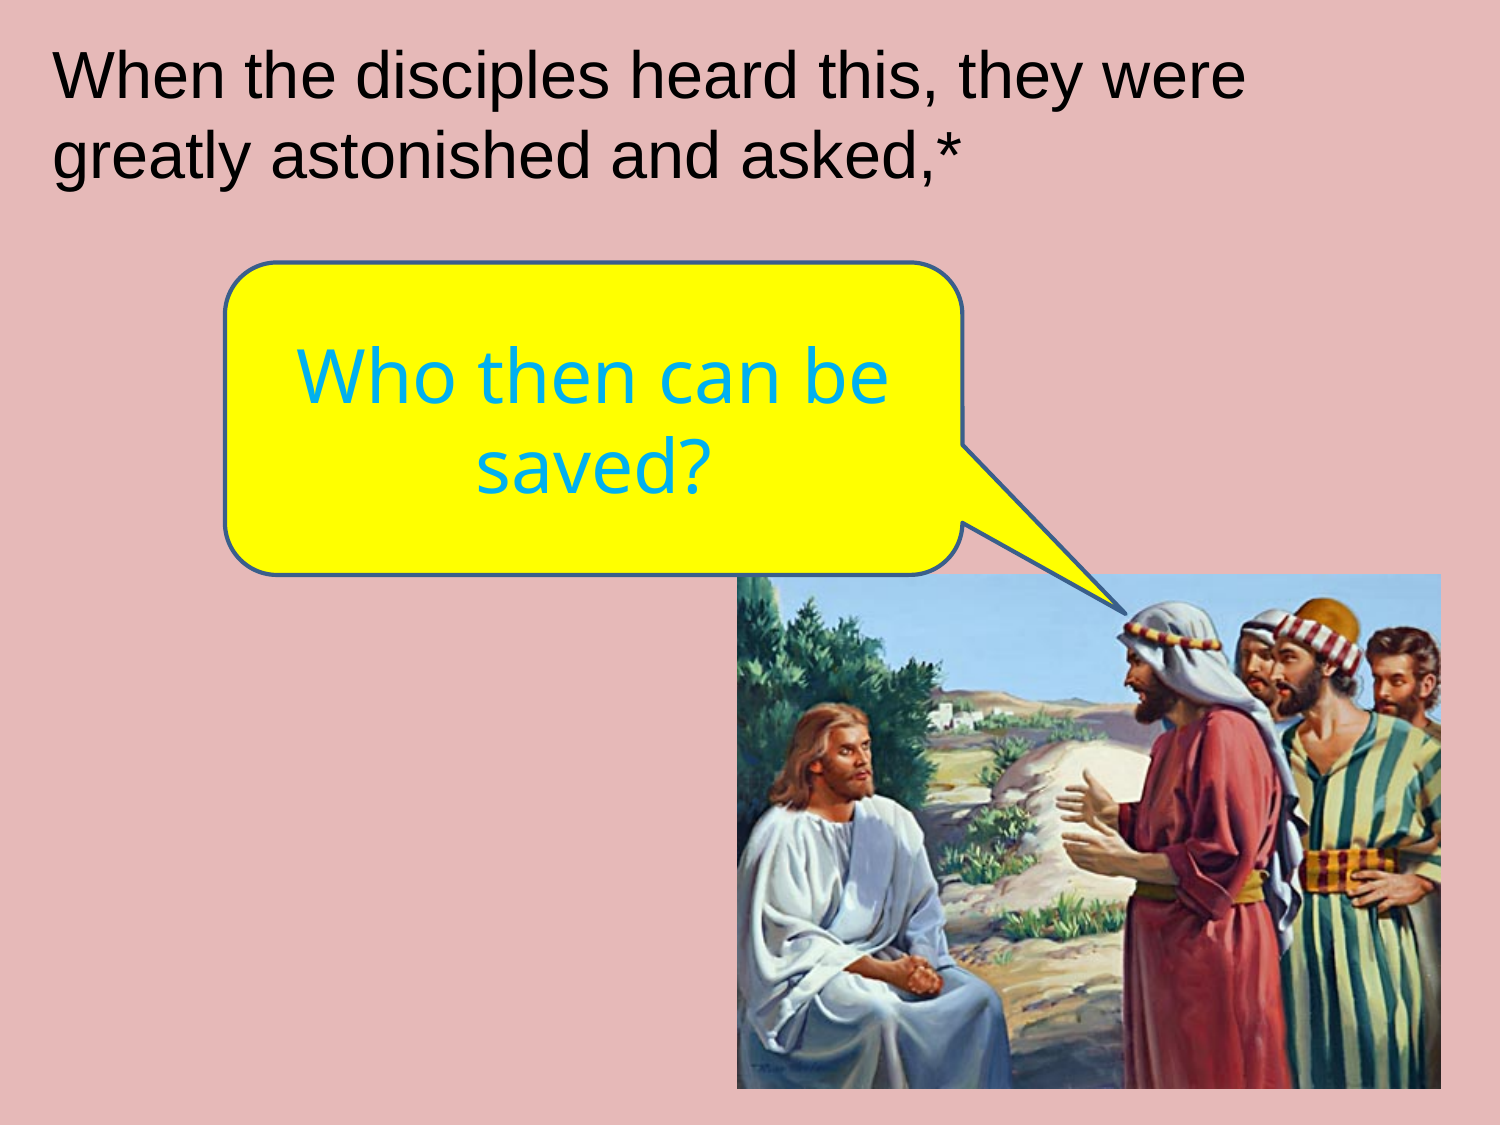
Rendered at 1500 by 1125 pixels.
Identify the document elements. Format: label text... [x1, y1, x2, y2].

text_box When the disciples heard this, they were greatly astonished and asked,* [37, 24, 1425, 200]
text_box Who then can be saved? [222, 260, 1090, 578]
picture [737, 574, 1441, 1090]
